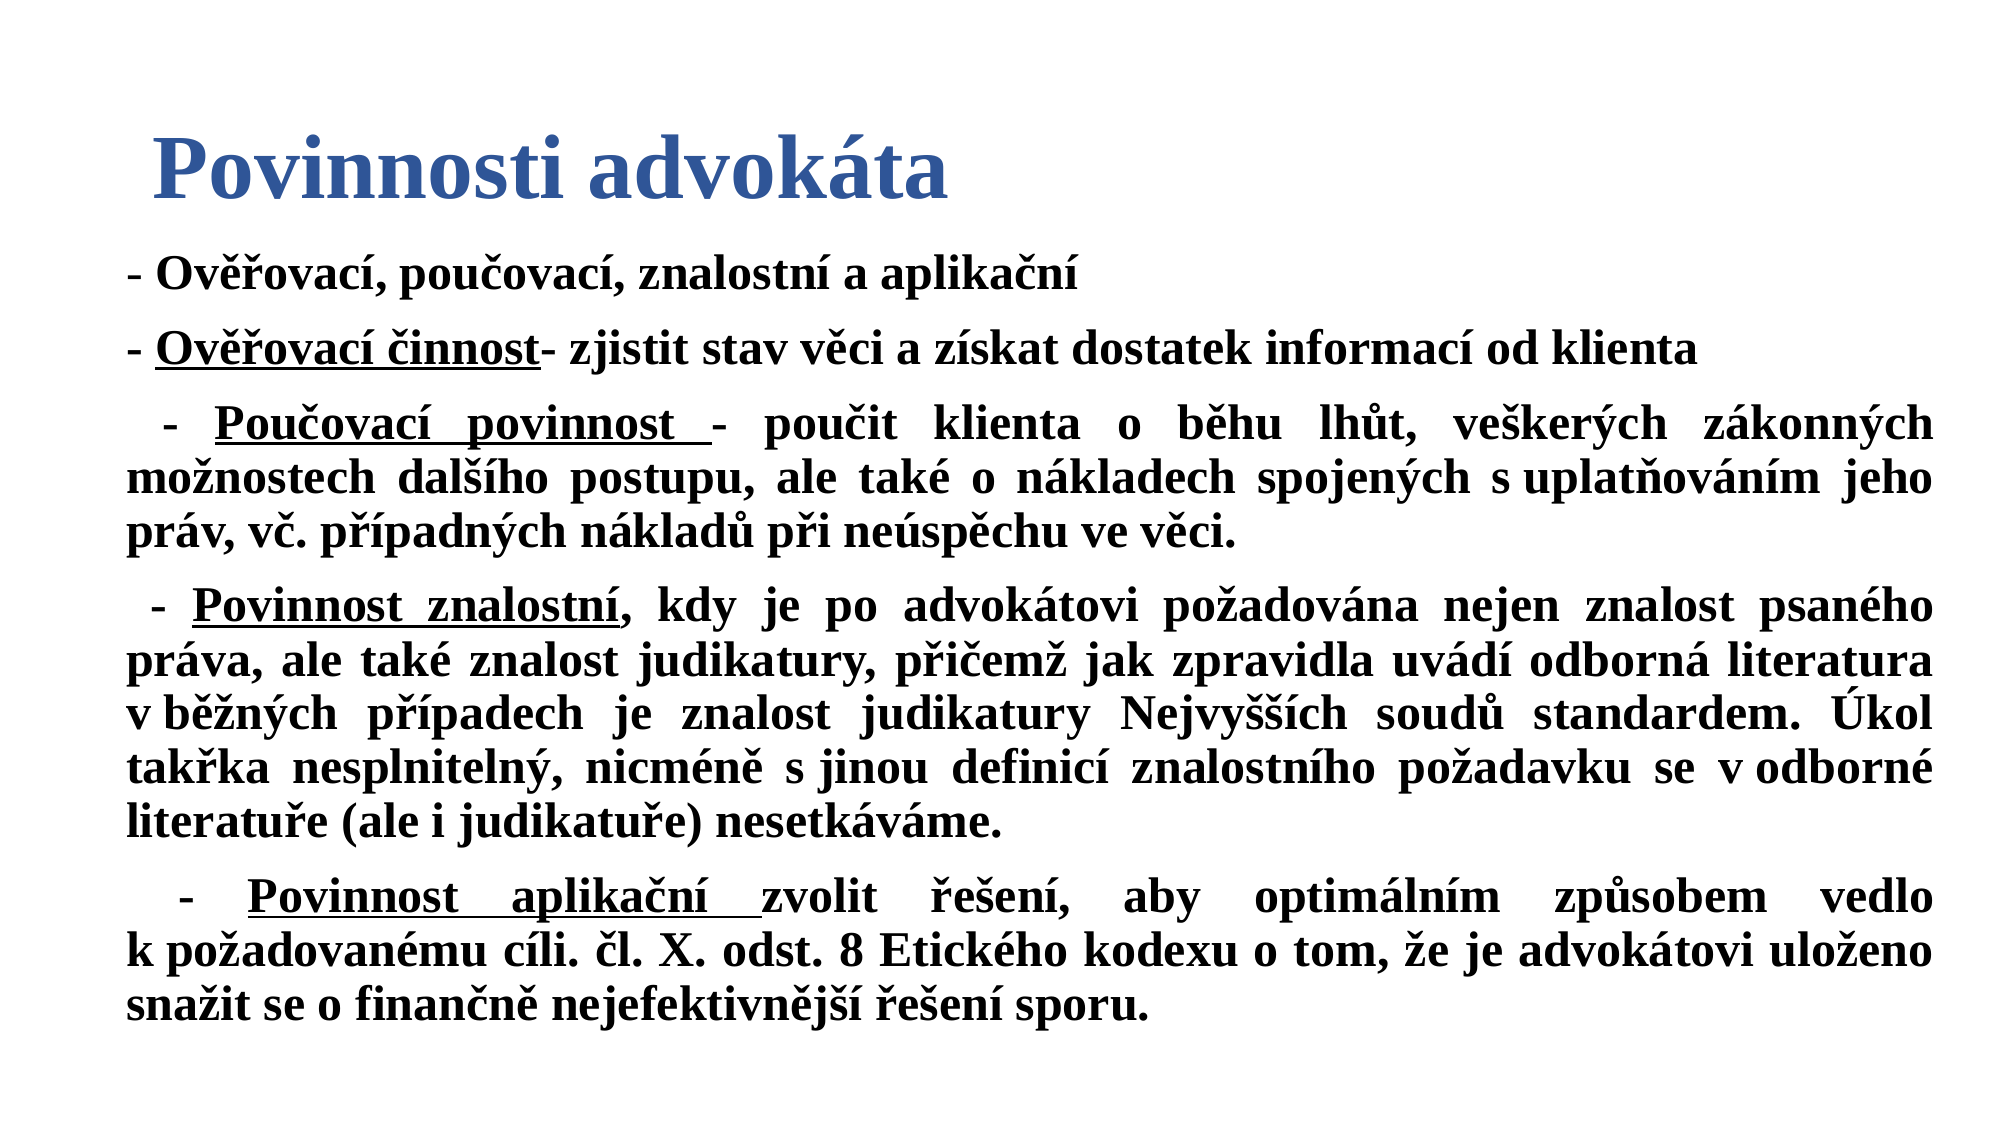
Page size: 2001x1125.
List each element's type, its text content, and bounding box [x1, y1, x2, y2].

list - Ověřovací, poučovací, znalostní a aplikační - Ověřovací činnost- zjistit stav věci a získat dostatek informací od klienta - Poučovací povinnost - poučit klienta o běhu lhůt, veškerých zákonných možnostech dalšího postupu, ale také o nákladech spojených s uplatňováním jeho práv, vč. případných nákladů při neúspěchu ve věci. - Povinnost znalostní, kdy je po advokátovi požadována nejen znalost psaného práva, ale také znalost judikatury, přičemž jak zpravidla uvádí odborná literatura v běžných případech je znalost judikatury Nejvyšších soudů standardem. Úkol takřka nesplnitelný, nicméně s jinou definicí znalostního požadavku se v odborné literatuře (ale i judikatuře) nesetkáváme. - Povinnost aplikační zvolit řešení, aby optimálním způsobem vedlo k požadovanému cíli. čl. X. odst. 8 Etického kodexu o tom, že je advokátovi uloženo snažit se o finančně nejefektivnější řešení sporu. [111, 238, 1950, 1125]
title Povinnosti advokáta [137, 59, 1863, 238]
